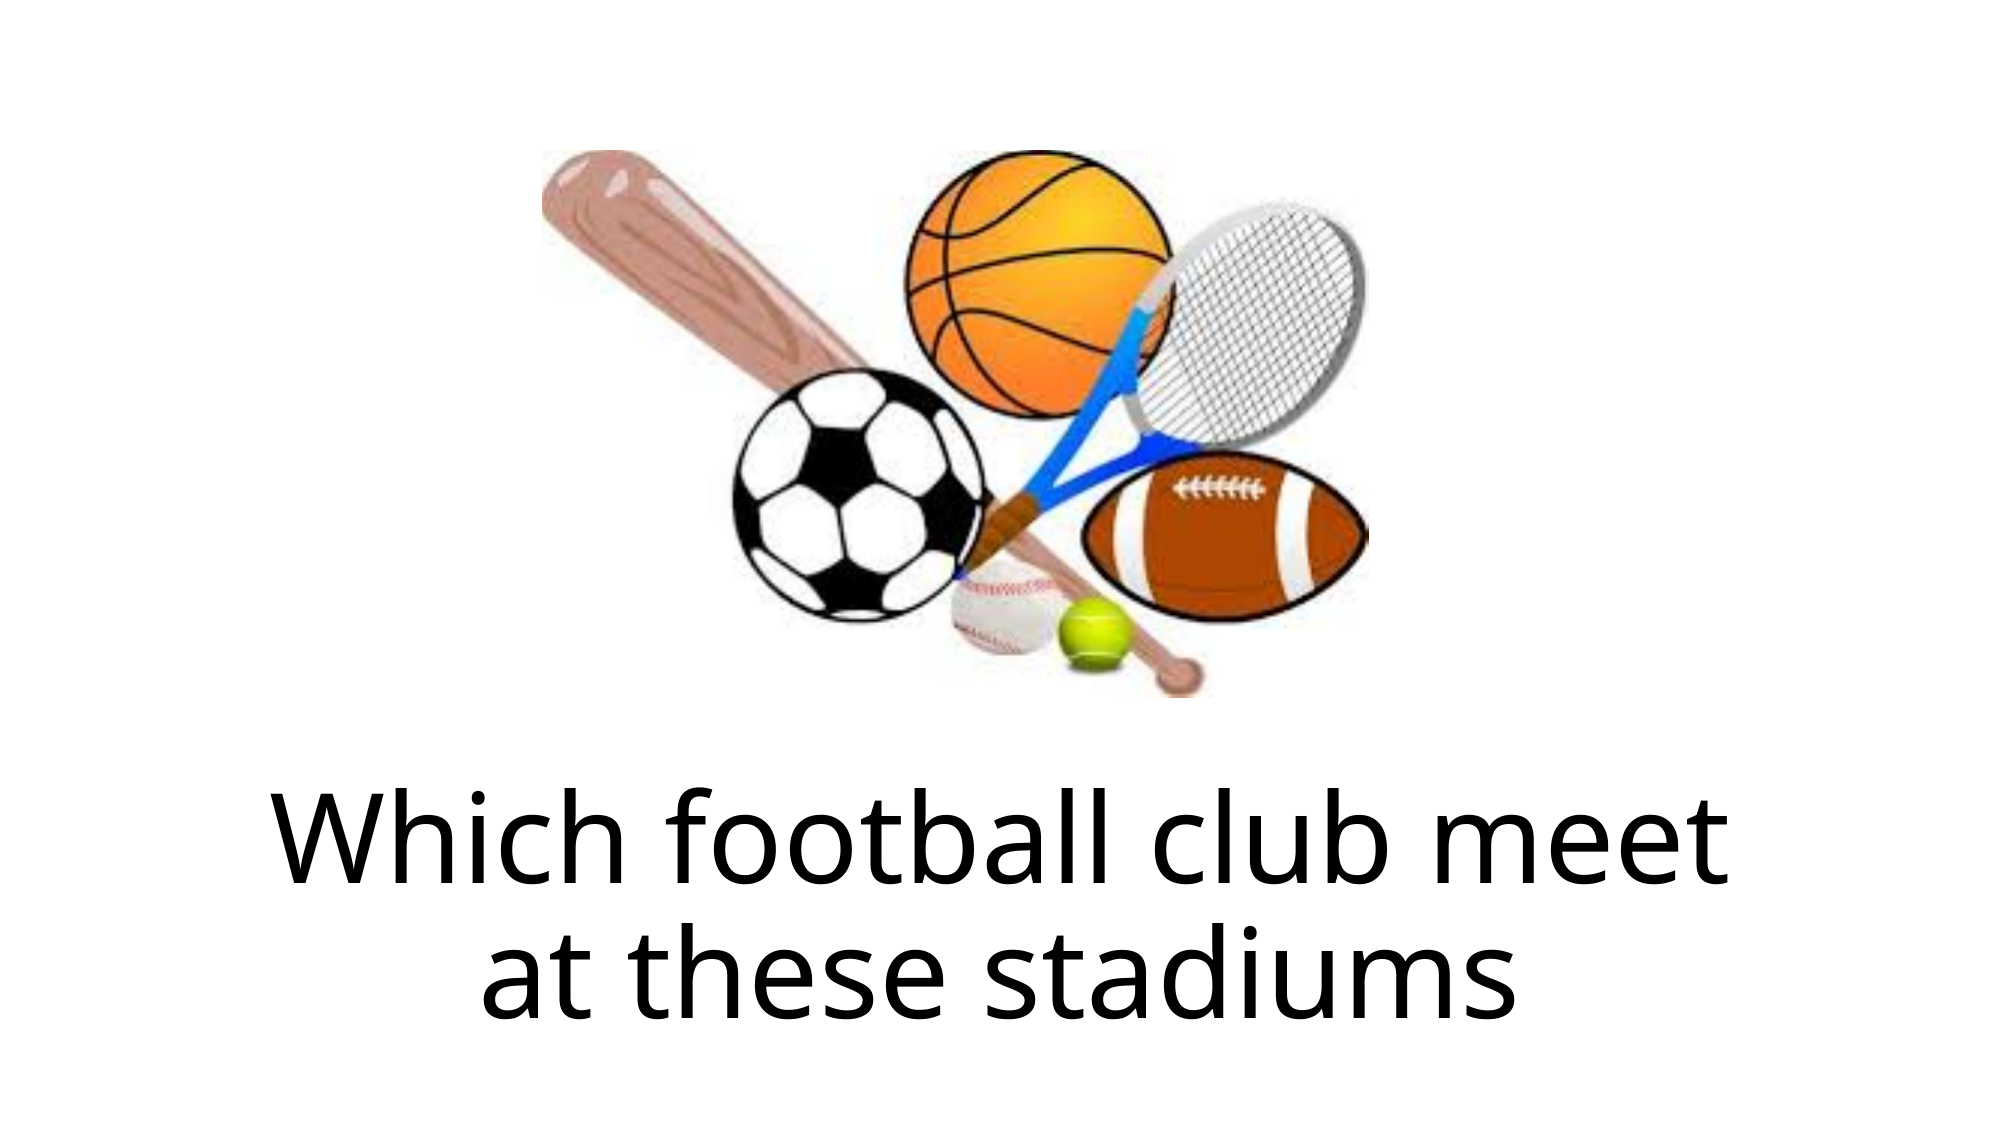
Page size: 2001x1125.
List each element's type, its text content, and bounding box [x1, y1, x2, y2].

picture [542, 150, 1369, 698]
title Which football club meet at these stadiums [249, 661, 1750, 1053]
